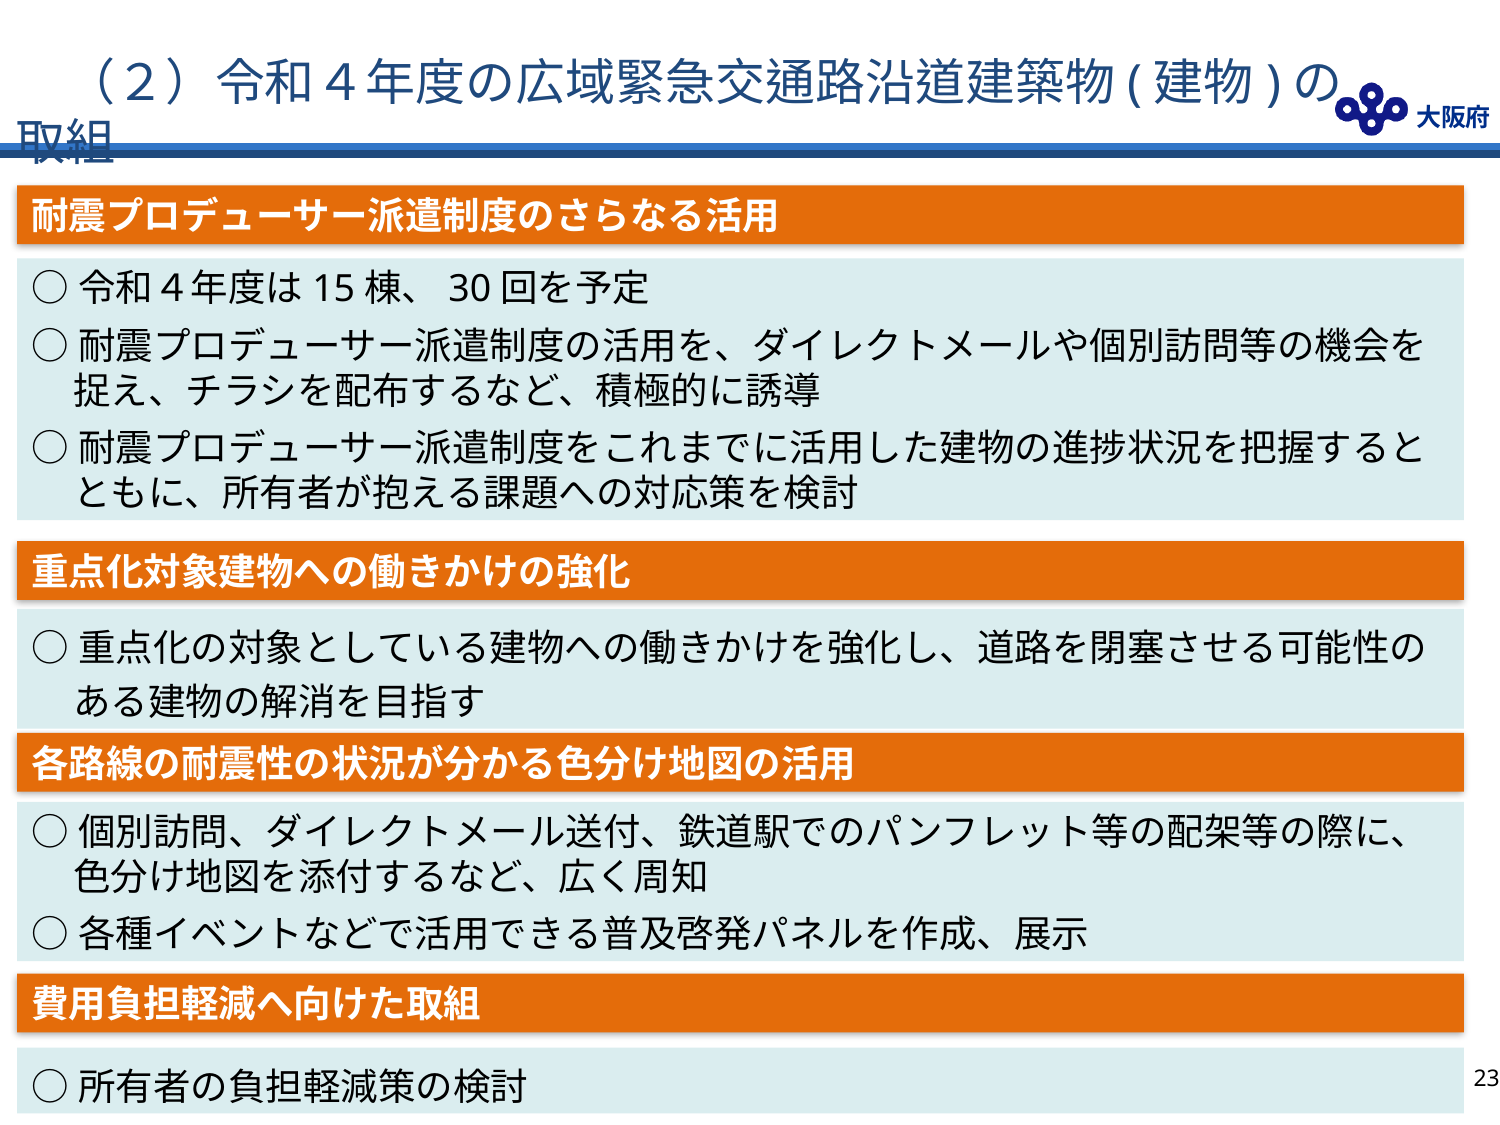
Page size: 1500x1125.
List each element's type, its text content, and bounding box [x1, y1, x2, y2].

text_box ○重点化の対象としている建物への働きかけを強化し、道路を閉塞させる可能性のある建物の解消を目指す [15, 607, 1466, 731]
title （２）令和４年度の広域緊急交通路沿道建築物(建物)の取組 [0, 77, 1370, 144]
picture [1370, 82, 1411, 142]
text_box 耐震プロデューサー派遣制度のさらなる活用 [17, 185, 1464, 245]
text_box ○令和４年度は15棟、30回を予定 ○耐震プロデューサー派遣制度の活用を、ダイレクトメールや個別訪問等の機会を捉え、チラシを配布するなど、積極的に誘導 ○耐震プロデューサー派遣制度をこれまでに活用した建物の進捗状況を把握するとともに、所有者が抱える課題への対応策を検討 [15, 256, 1466, 522]
slide_number 22 [1466, 1055, 1500, 1103]
text_box 費用負担軽減へ向けた取組 [17, 973, 1464, 1033]
text_box 重点化対象建物への働きかけの強化 [17, 541, 1464, 600]
text_box 各路線の耐震性の状況が分かる色分け地図の活用 [17, 732, 1464, 792]
text_box ○所有者の負担軽減策の検討 [15, 1046, 1466, 1115]
text_box ○個別訪問、ダイレクトメール送付、鉄道駅でのパンフレット等の配架等の際に、色分け地図を添付するなど、広く周知 ○各種イベントなどで活用できる普及啓発パネルを作成、展示 [15, 800, 1466, 963]
